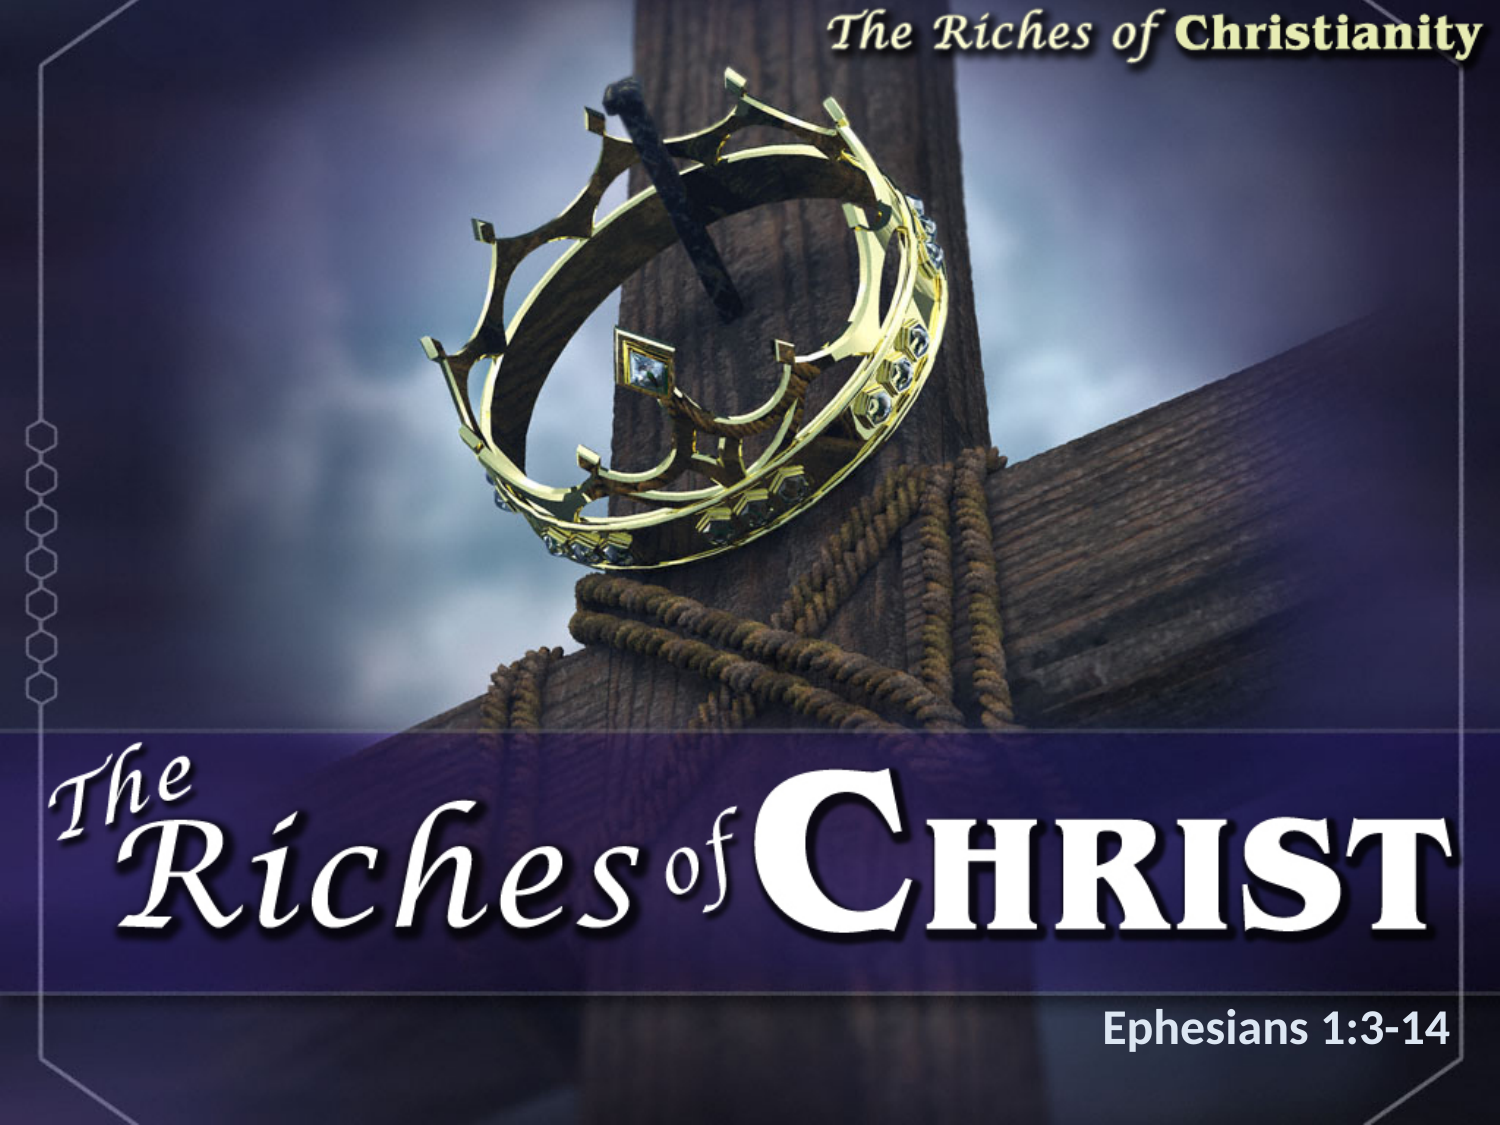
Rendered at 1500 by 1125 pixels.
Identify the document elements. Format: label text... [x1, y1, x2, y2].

picture [0, 0, 1500, 1125]
text_box Ephesians 1:3-14 [1087, 987, 1500, 1063]
